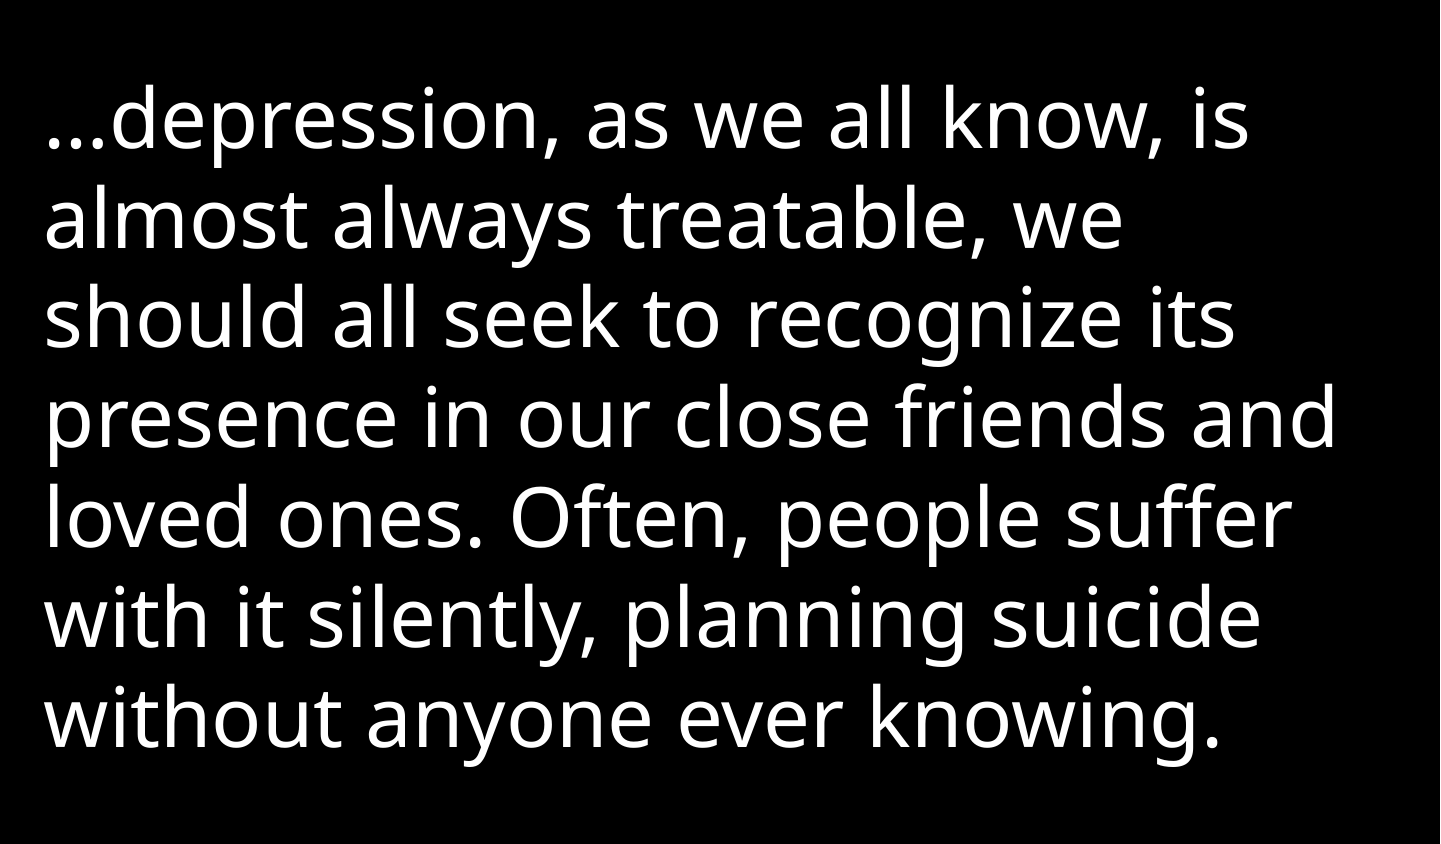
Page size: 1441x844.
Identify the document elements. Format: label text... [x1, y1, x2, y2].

subtitle …depression, as we all know, is almost always treatable, we should all seek to recognize its presence in our close friends and loved ones. Often, people suffer with it silently, planning suicide without anyone ever knowing. [32, 59, 1408, 844]
